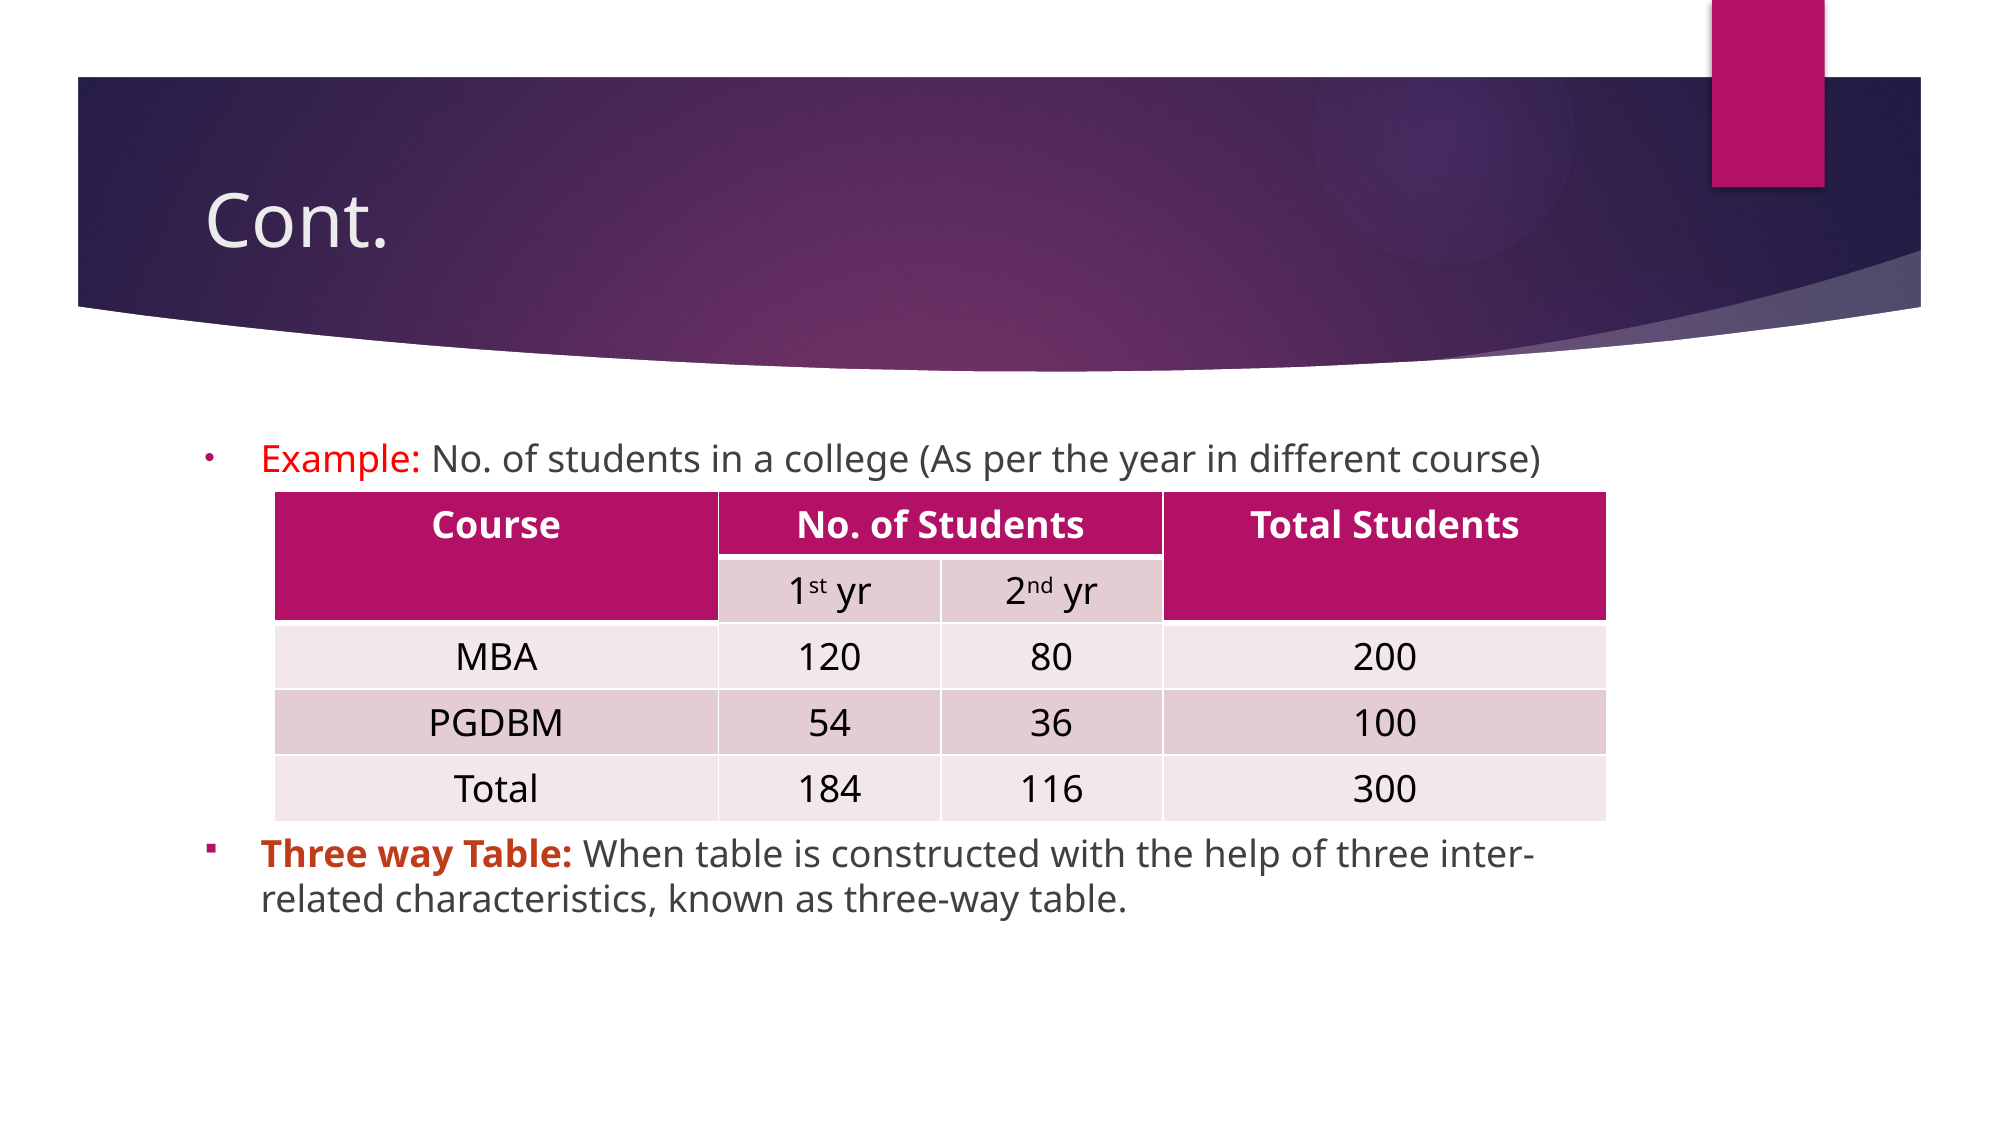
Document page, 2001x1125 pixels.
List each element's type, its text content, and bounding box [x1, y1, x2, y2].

table_cell Total [275, 756, 718, 821]
list Example: No. of students in a college (As per the year in different course) Three way Table: When table is constructed with the help of three inter-related characteristics, known as three-way table. [189, 427, 1638, 988]
table_cell 2nd yr [942, 560, 1162, 622]
table_cell 1st yr [719, 560, 940, 622]
table_cell 116 [942, 756, 1162, 821]
table_cell 200 [1164, 626, 1606, 688]
table_header Course [275, 492, 718, 620]
table_cell 100 [1164, 690, 1606, 754]
table_cell 300 [1164, 756, 1606, 821]
table_cell 120 [719, 624, 940, 688]
table_cell 80 [942, 624, 1162, 688]
table_cell 54 [719, 690, 940, 754]
table_cell MBA [275, 626, 718, 688]
table_header Total Students [1164, 492, 1606, 620]
table_cell PGDBM [275, 690, 718, 754]
table_cell 36 [942, 690, 1162, 754]
table_header No. of Students [719, 492, 1162, 554]
title Cont. [189, 159, 1627, 276]
table_cell 184 [719, 756, 940, 821]
